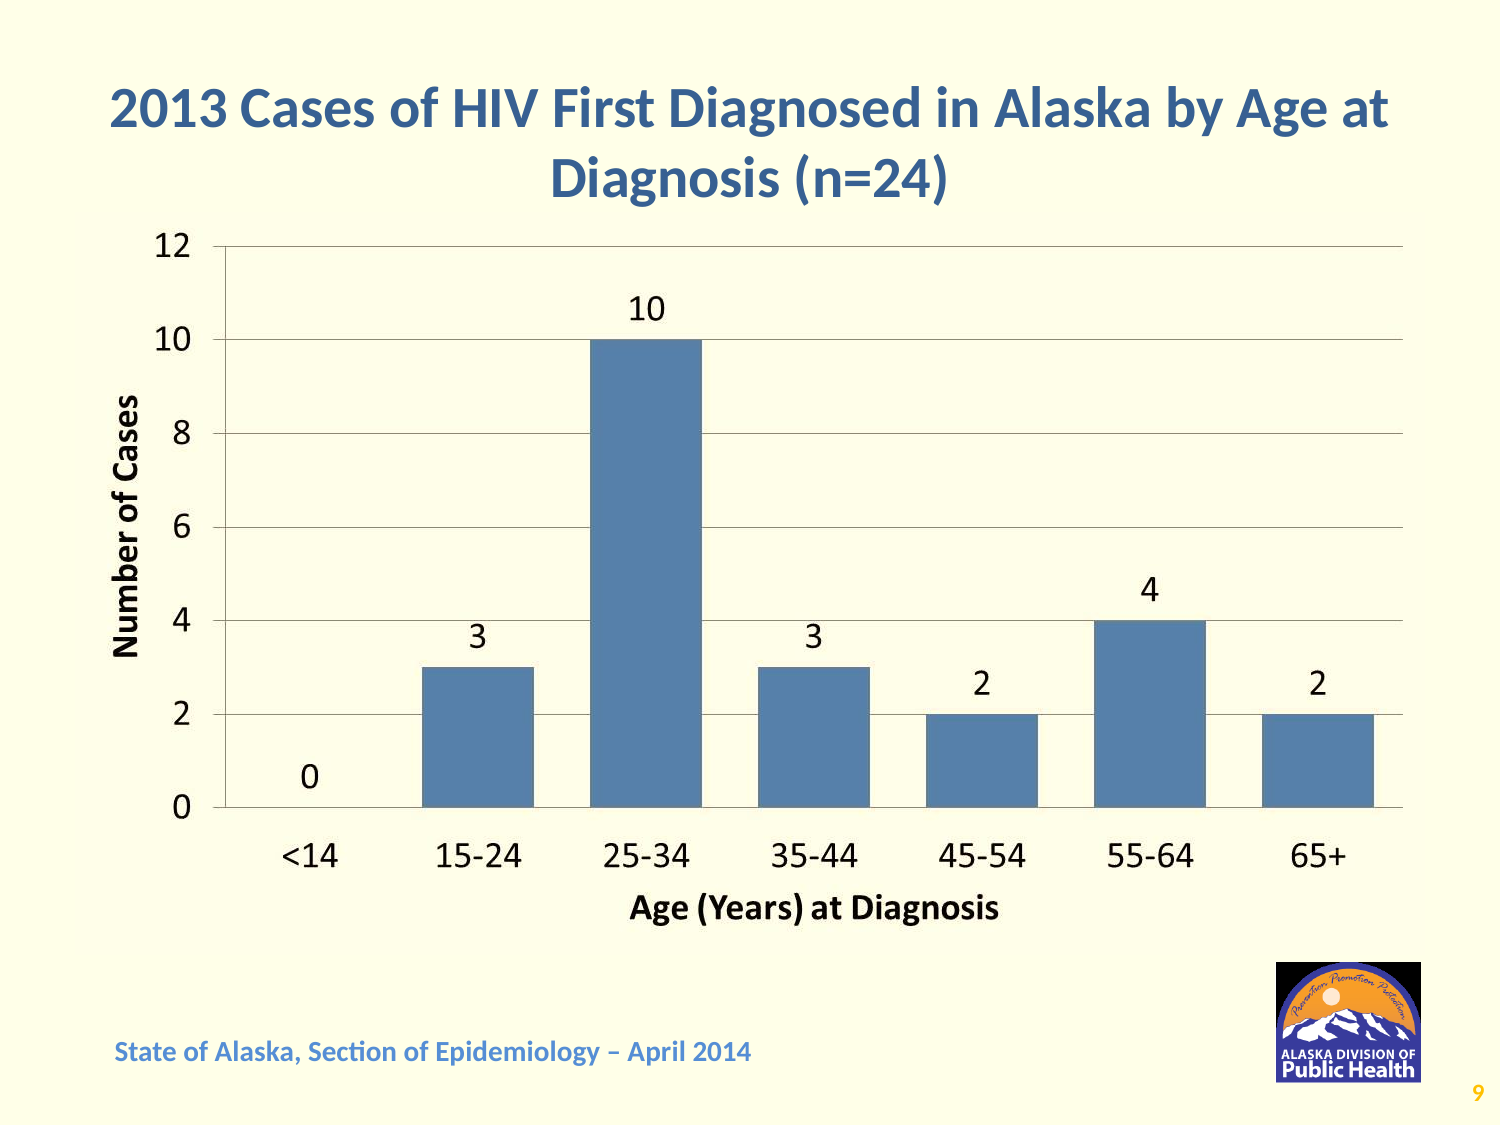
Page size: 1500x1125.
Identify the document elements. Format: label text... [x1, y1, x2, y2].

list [75, 212, 1425, 956]
slide_number 9 [1149, 1061, 1500, 1122]
title 2013 Cases of HIV First Diagnosed in Alaska by Age at Diagnosis (n=24) [75, 45, 1425, 211]
text_box State of Alaska, Section of Epidemiology – April 2014 [99, 1024, 1150, 1075]
picture [1275, 962, 1421, 1061]
